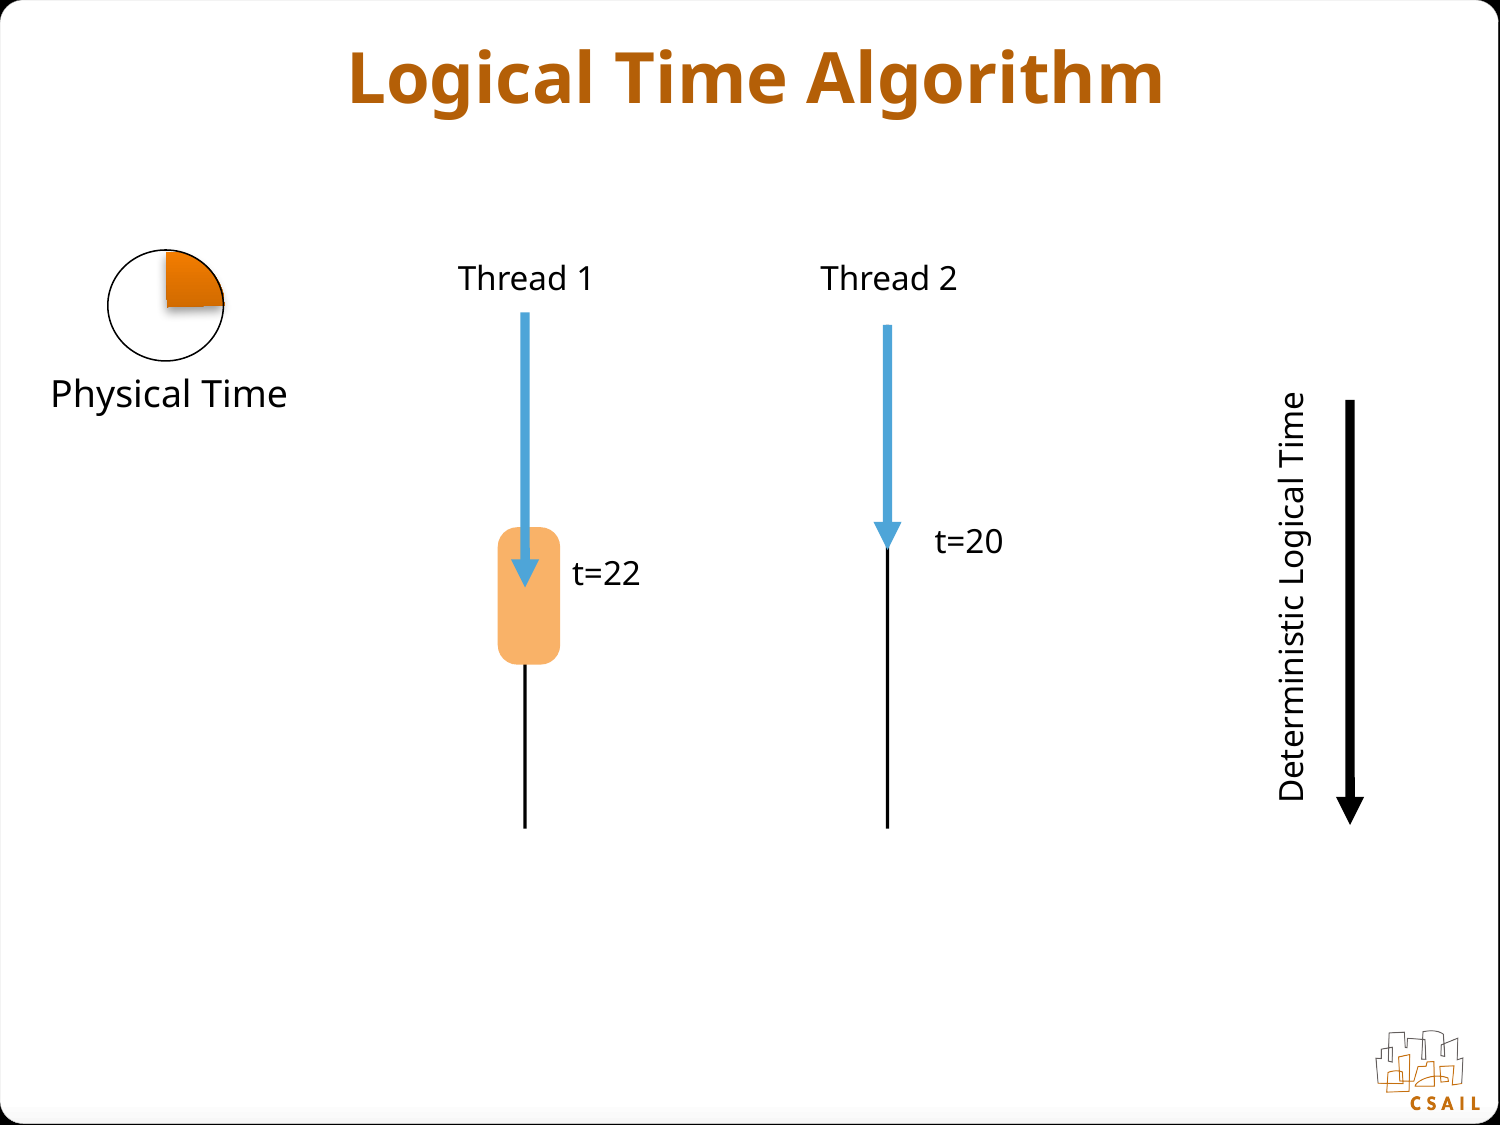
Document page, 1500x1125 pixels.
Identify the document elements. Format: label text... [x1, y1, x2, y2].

text_box [494, 523, 564, 669]
title Logical Time Algorithm [37, 24, 1475, 150]
text_box Deterministic Logical Time [1262, 376, 1318, 819]
text_box [1343, 399, 1357, 826]
text_box Thread 2 [805, 249, 973, 305]
text_box t=22 [564, 544, 657, 600]
text_box [518, 312, 532, 588]
text_box Physical Time [35, 362, 304, 423]
text_box [859, 546, 928, 616]
text_box [881, 324, 894, 550]
text_box t=20 [919, 512, 1019, 568]
text_box [107, 249, 224, 361]
picture [1362, 1020, 1498, 1113]
text_box Thread 1 [443, 249, 611, 305]
